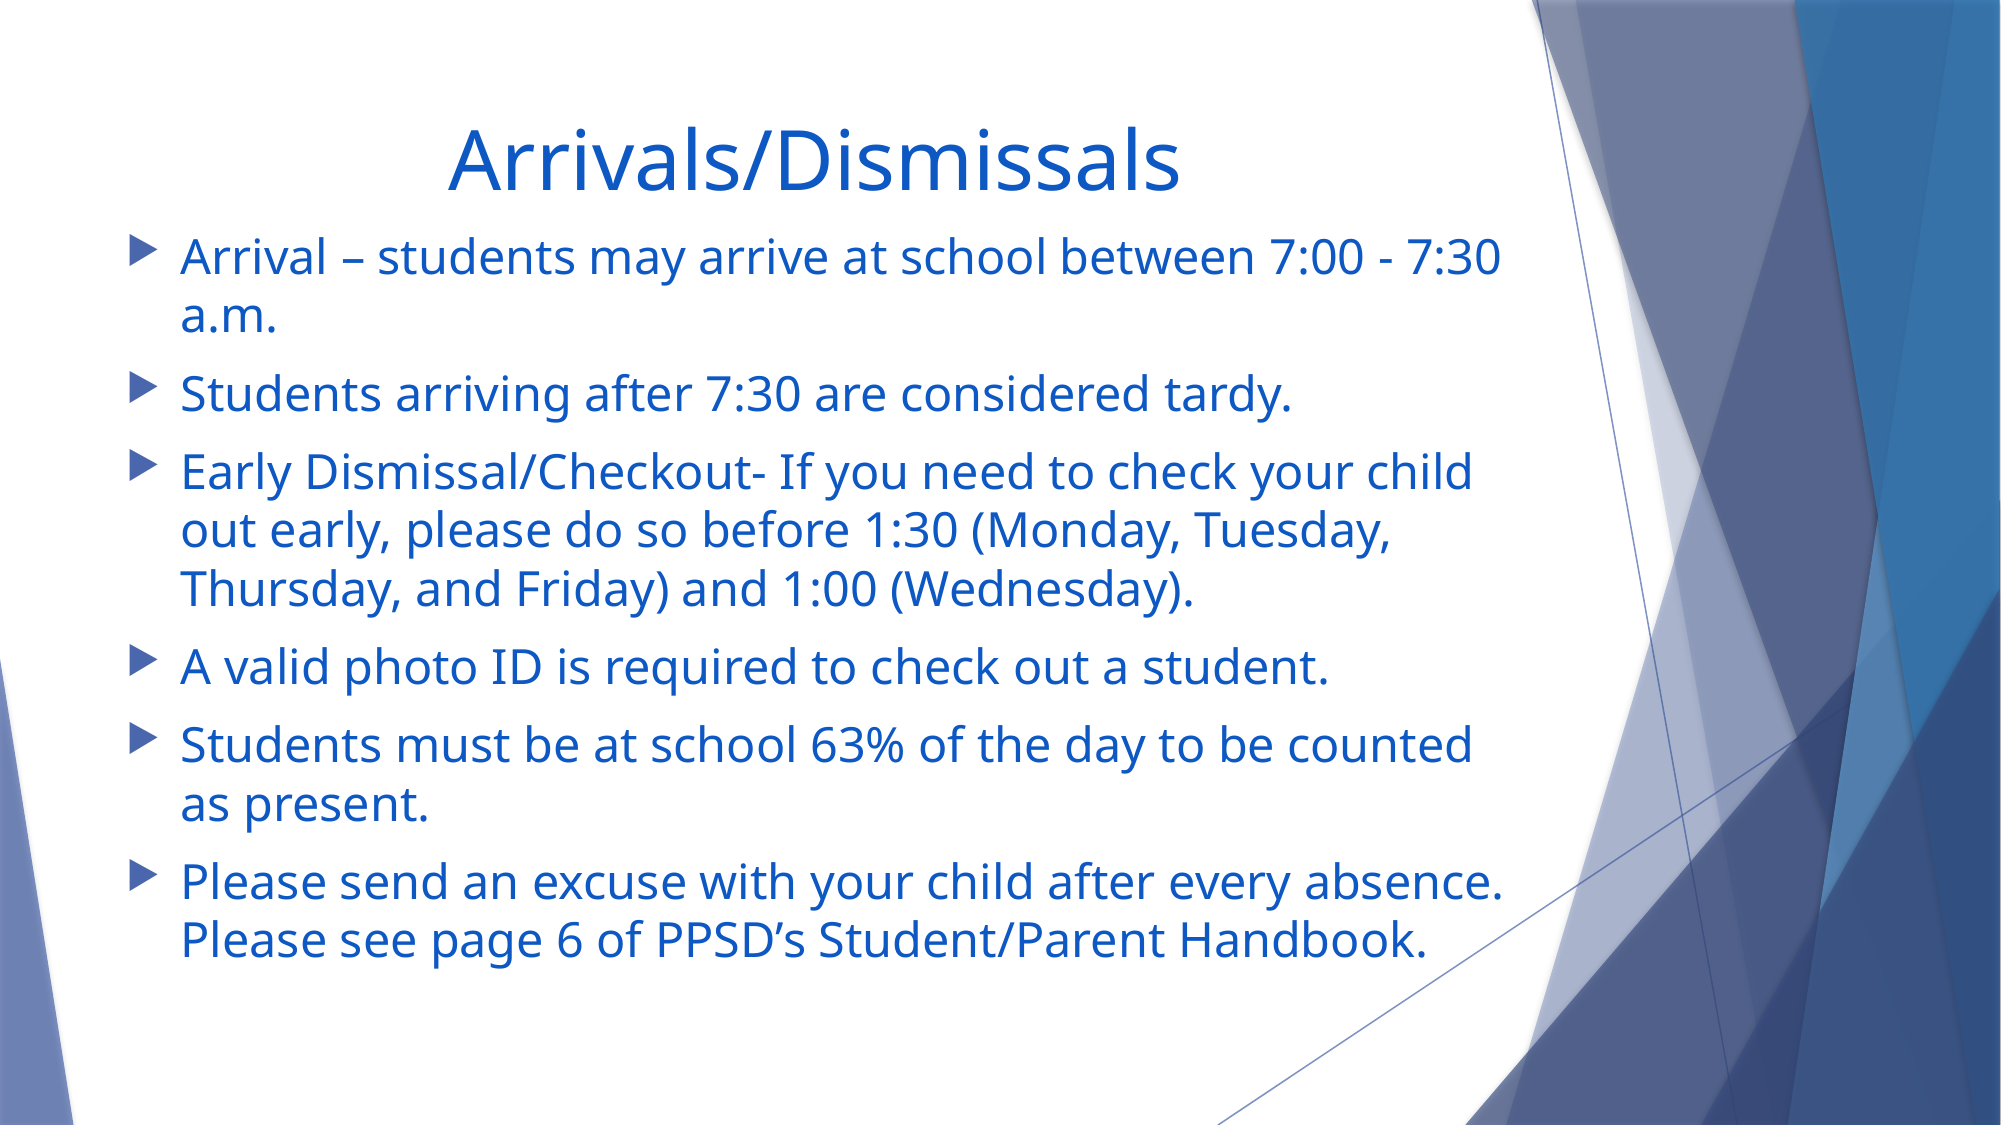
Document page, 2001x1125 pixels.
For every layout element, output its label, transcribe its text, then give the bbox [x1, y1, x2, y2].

title Arrivals/Dismissals [111, 99, 1522, 218]
list Arrival – students may arrive at school between 7:00 - 7:30 a.m. Students arriving after 7:30 are considered tardy. Early Dismissal/Checkout- If you need to check your child out early, please do so before 1:30 (Monday, Tuesday, Thursday, and Friday) and 1:00 (Wednesday). A valid photo ID is required to check out a student. Students must be at school 63% of the day to be counted as present. Please send an excuse with your child after every absence. Please see page 6 of PPSD’s Student/Parent Handbook. [111, 218, 1522, 992]
